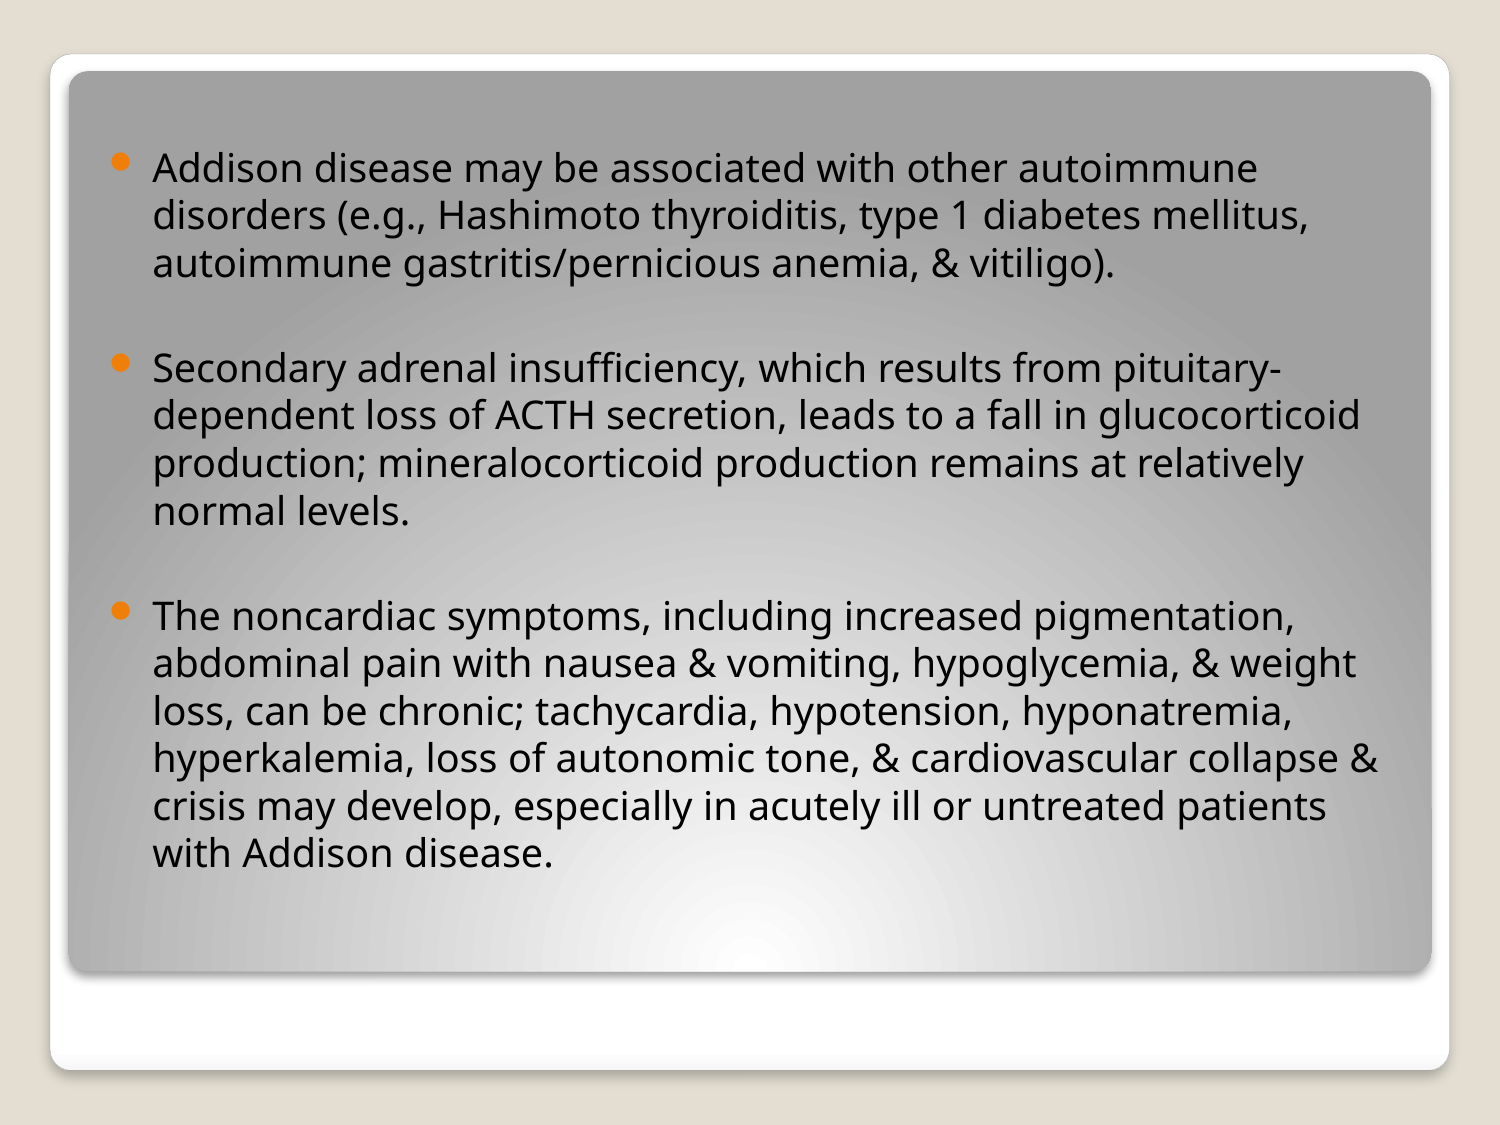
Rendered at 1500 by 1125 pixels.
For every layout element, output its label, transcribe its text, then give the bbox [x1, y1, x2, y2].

list Addison disease may be associated with other autoimmune disorders (e.g., Hashimoto thyroiditis, type 1 diabetes mellitus, autoimmune gastritis/pernicious anemia, & vitiligo). Secondary adrenal insufficiency, which results from pituitary-dependent loss of ACTH secretion, leads to a fall in glucocorticoid production; mineralocorticoid production remains at relatively normal levels. The noncardiac symptoms, including increased pigmentation, abdominal pain with nausea & vomiting, hypoglycemia, & weight loss, can be chronic; tachycardia, hypotension, hyponatremia, hyperkalemia, loss of autonomic tone, & cardiovascular collapse & crisis may develop, especially in acutely ill or untreated patients with Addison disease. [78, 75, 1422, 988]
